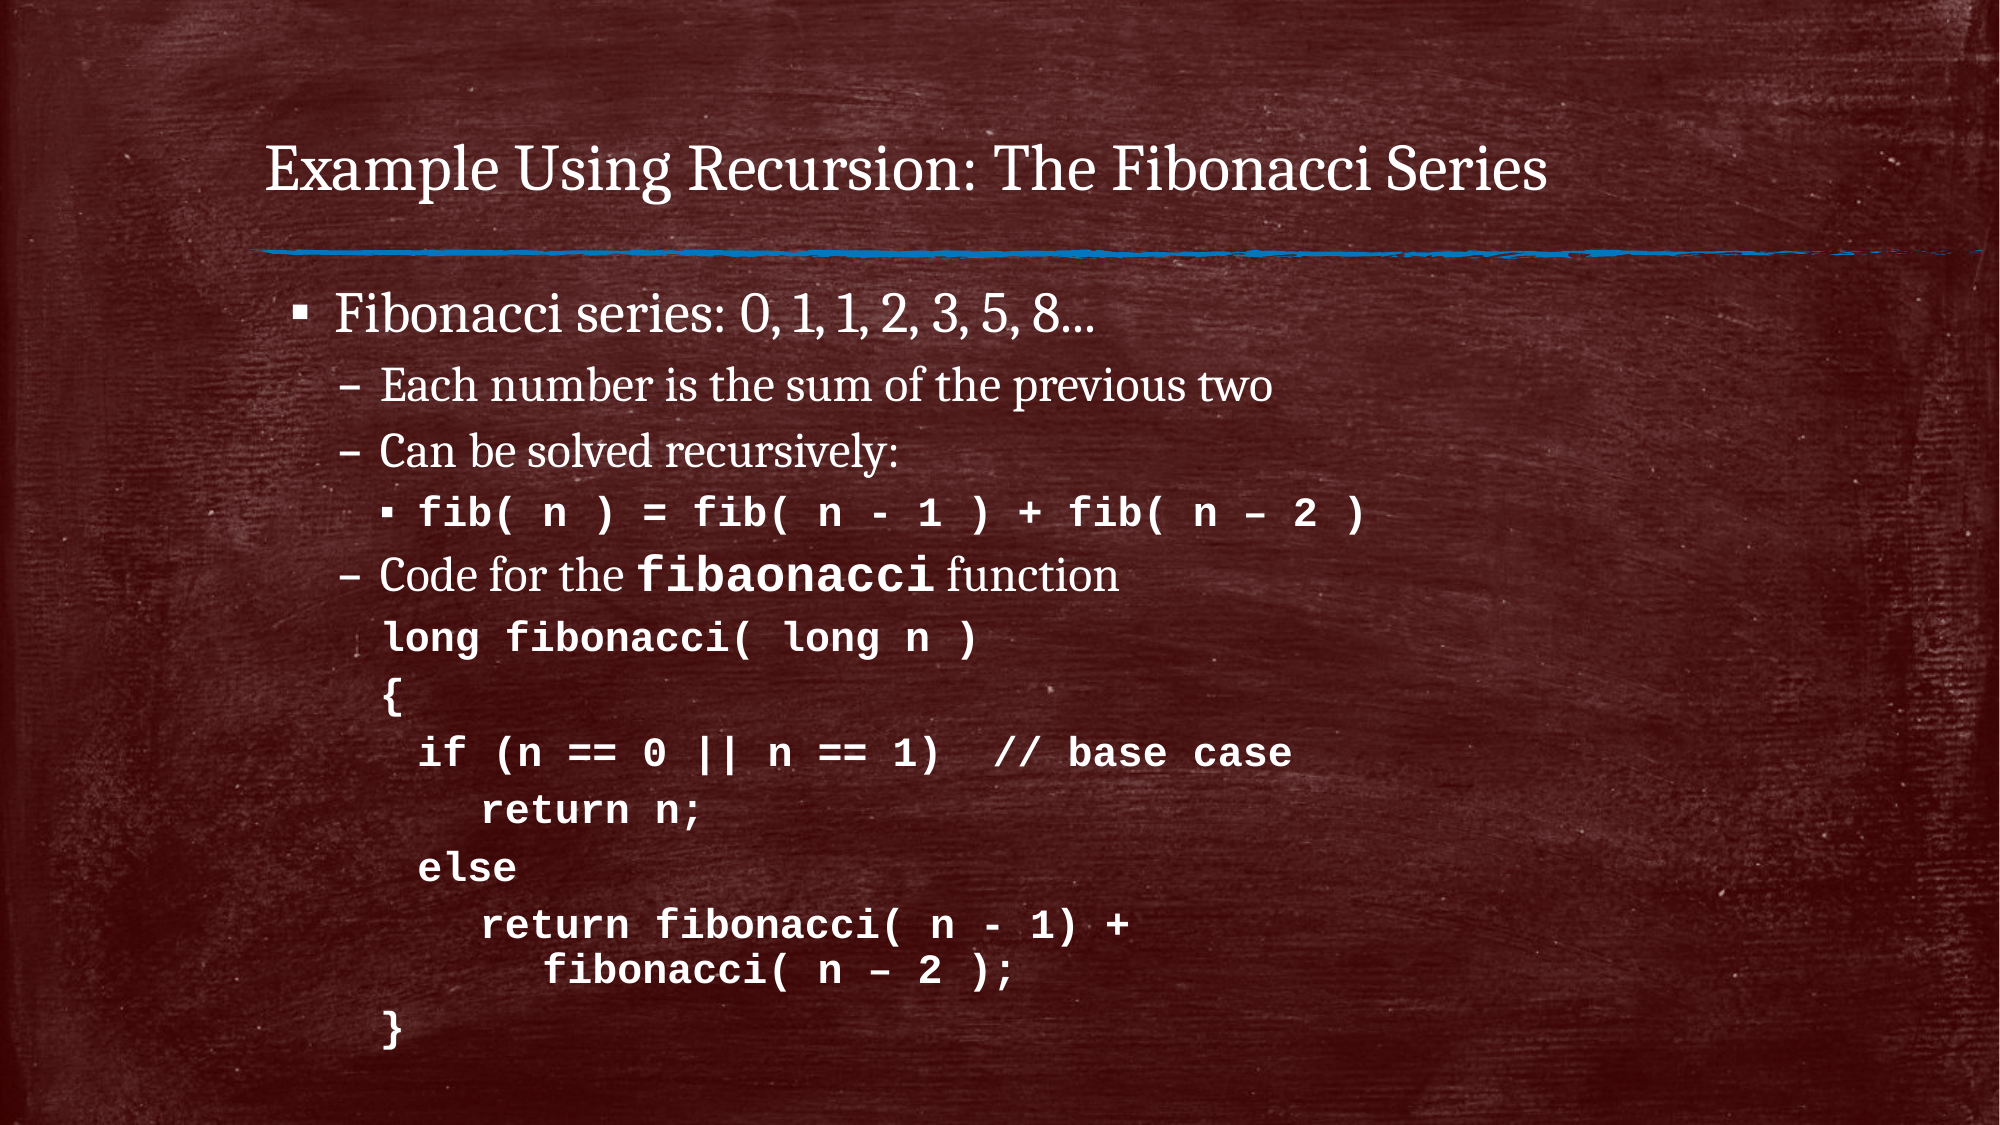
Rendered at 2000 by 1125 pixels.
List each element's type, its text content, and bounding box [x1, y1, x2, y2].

title Example Using Recursion: The Fibonacci Series [249, 45, 1750, 213]
list Fibonacci series: 0, 1, 1, 2, 3, 5, 8... Each number is the sum of the previous two Can be solved recursively: fib( n ) = fib( n - 1 ) + fib( n – 2 ) Code for the fibaonacci function long fibonacci( long n ) { if (n == 0 || n == 1) // base case return n; else return fibonacci( n - 1) + fibonacci( n – 2 ); } [274, 275, 1775, 1125]
